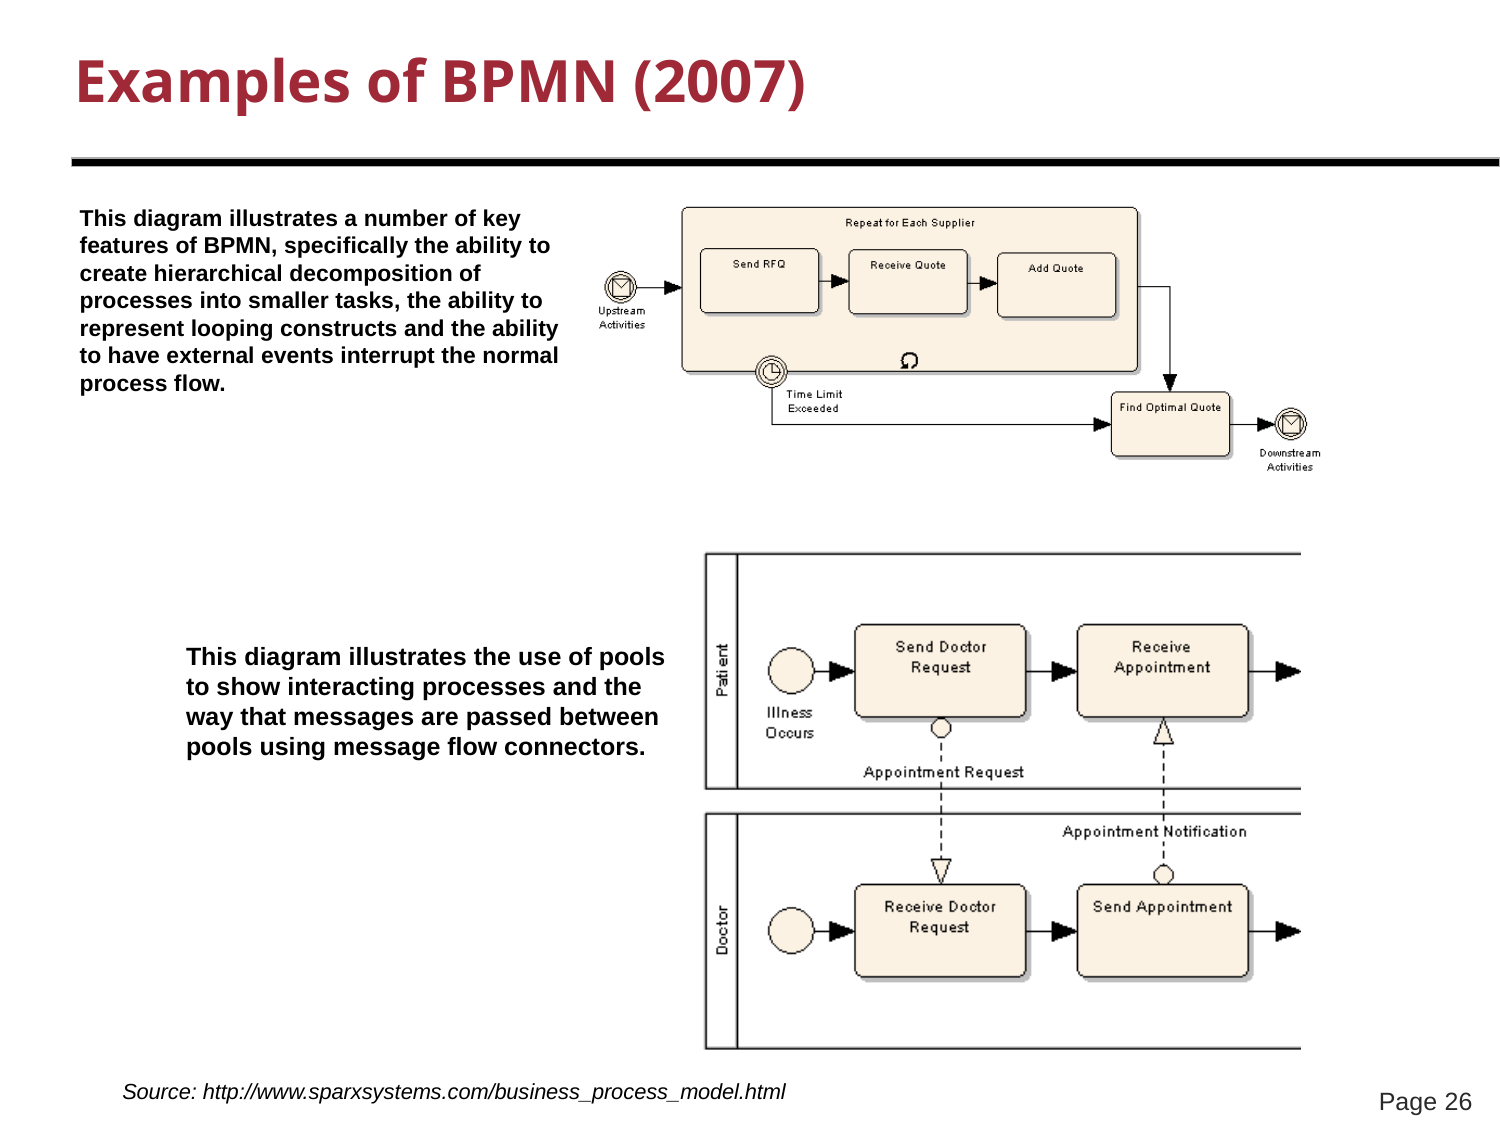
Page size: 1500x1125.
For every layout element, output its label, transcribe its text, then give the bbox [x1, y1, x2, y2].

text_box This diagram illustrates the use of pools to show interacting processes and the way that messages are passed between pools using message flow connectors. [171, 633, 685, 823]
picture [584, 195, 1331, 487]
text_box This diagram illustrates a number of key features of BPMN, specifically the ability to create hierarchical decomposition of processes into smaller tasks, the ability to represent looping constructs and the ability to have external events interrupt the normal process flow. [64, 196, 582, 457]
title Examples of BPMN (2007) [74, 19, 1447, 139]
picture [690, 538, 1301, 1065]
text_box Source: http://www.sparxsystems.com/business_process_model.html [107, 1070, 802, 1112]
